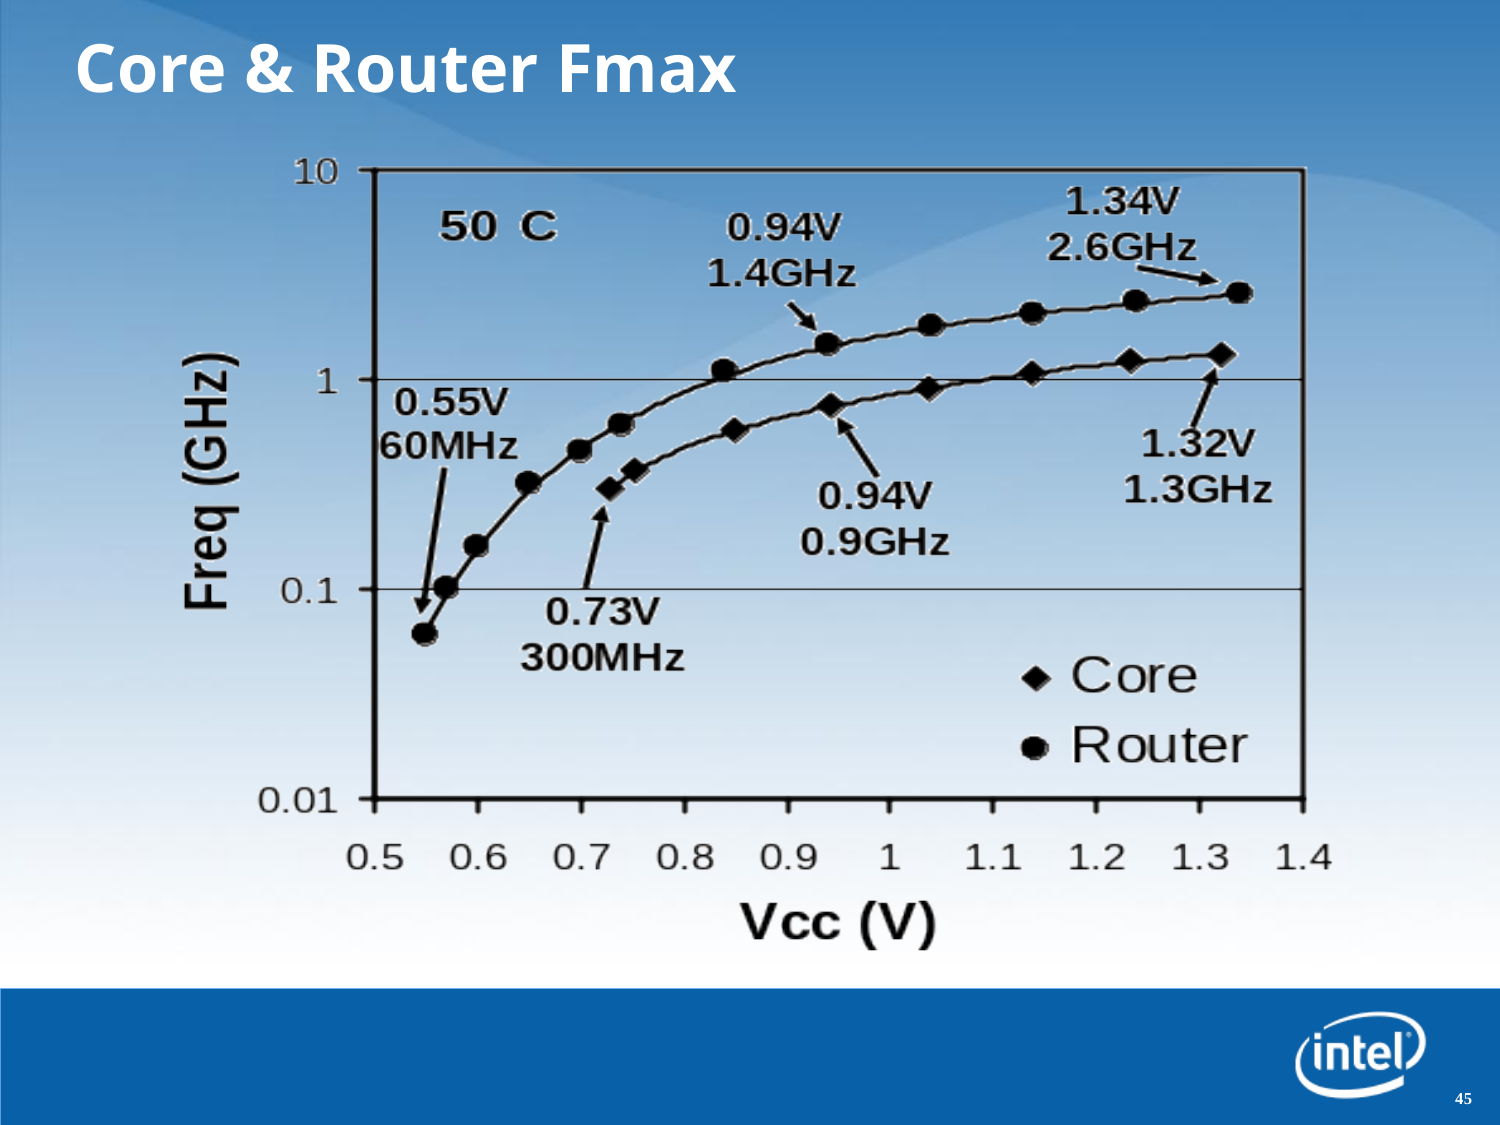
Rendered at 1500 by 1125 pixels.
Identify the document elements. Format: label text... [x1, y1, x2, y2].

picture [0, 0, 1500, 988]
slide_number 45 [1429, 1091, 1499, 1125]
title Core & Router Fmax [74, 25, 1427, 173]
picture [1294, 1011, 1428, 1101]
